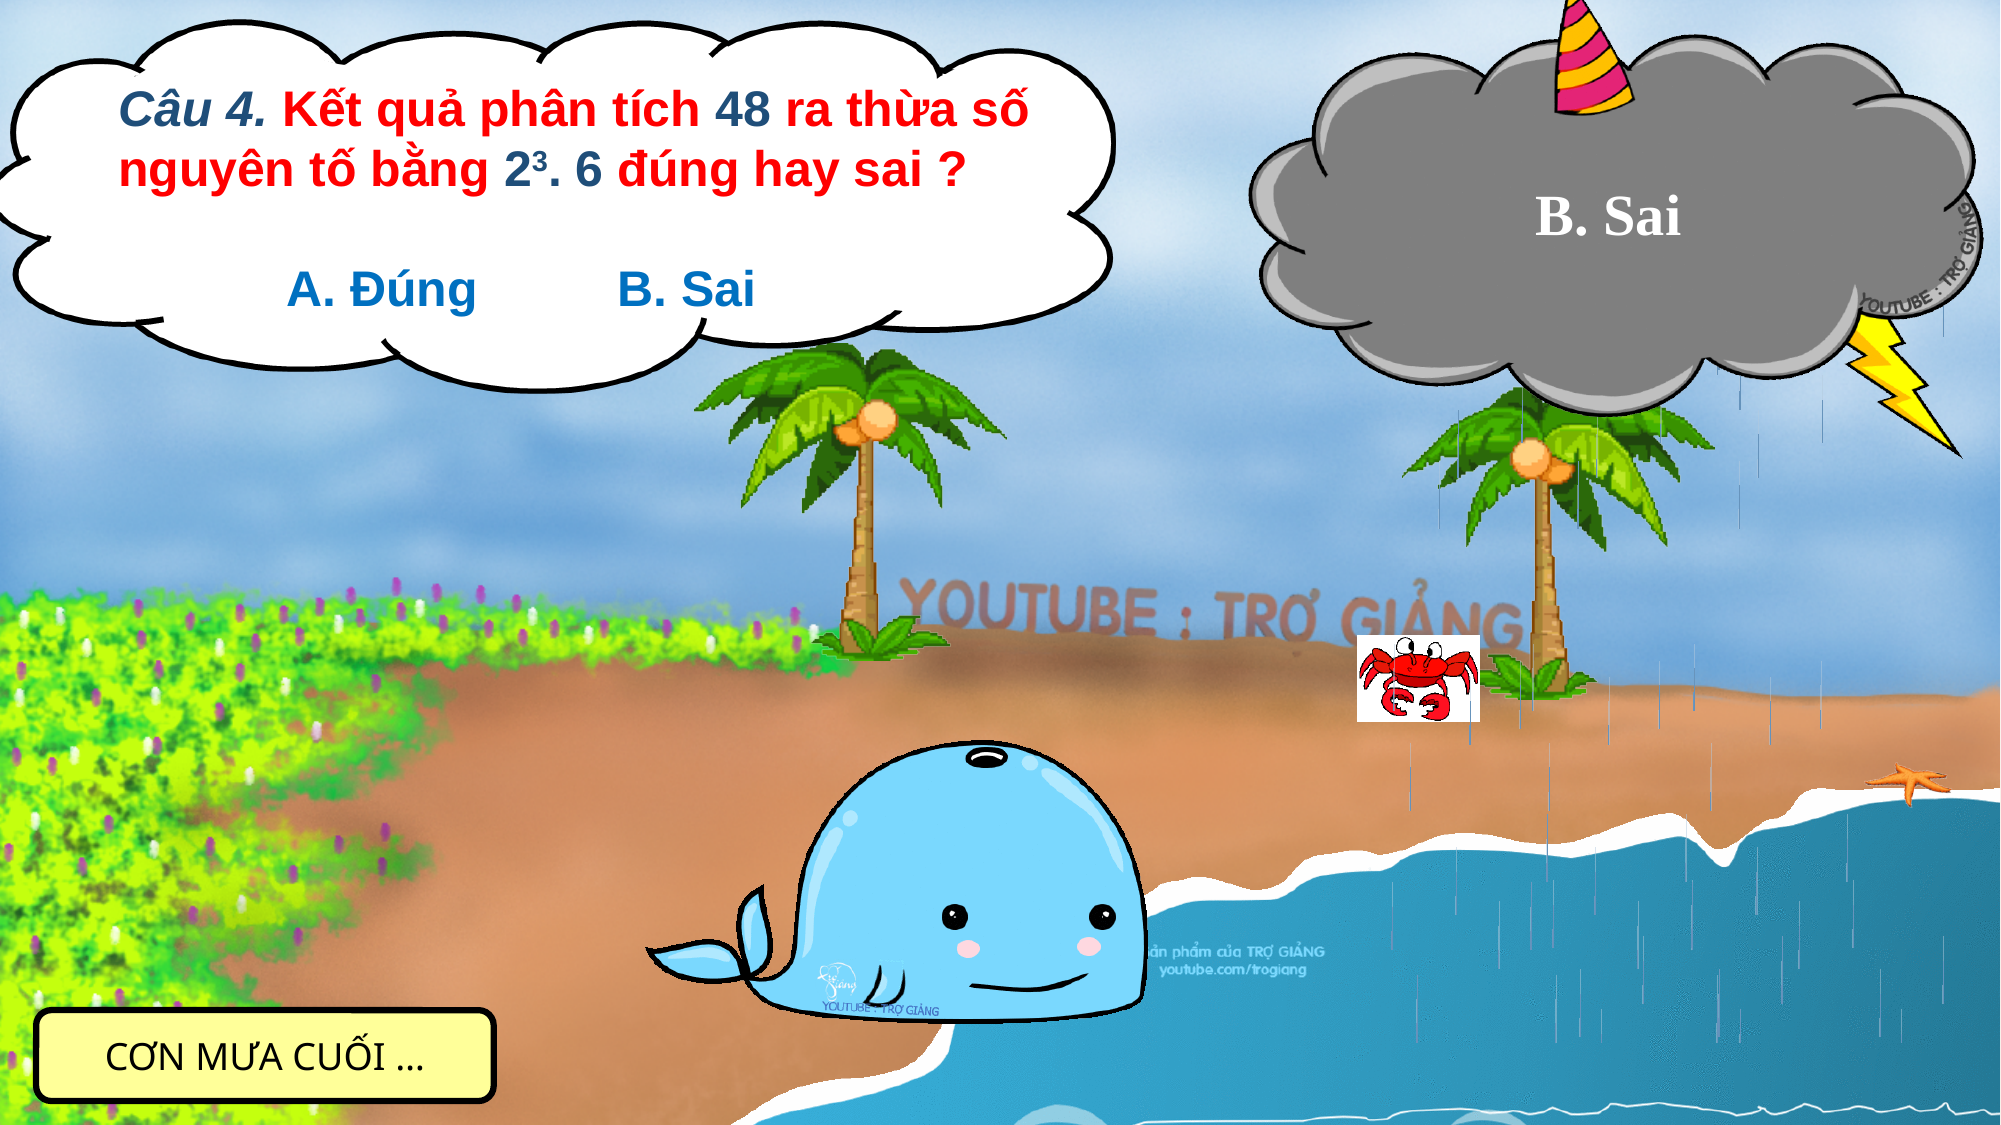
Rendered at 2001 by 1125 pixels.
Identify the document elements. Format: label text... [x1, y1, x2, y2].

text_box CƠN MƯA CUỐI … [35, 1009, 495, 1103]
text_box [0, 19, 1116, 394]
picture [0, 0, 2001, 1125]
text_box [1177, 0, 2000, 503]
